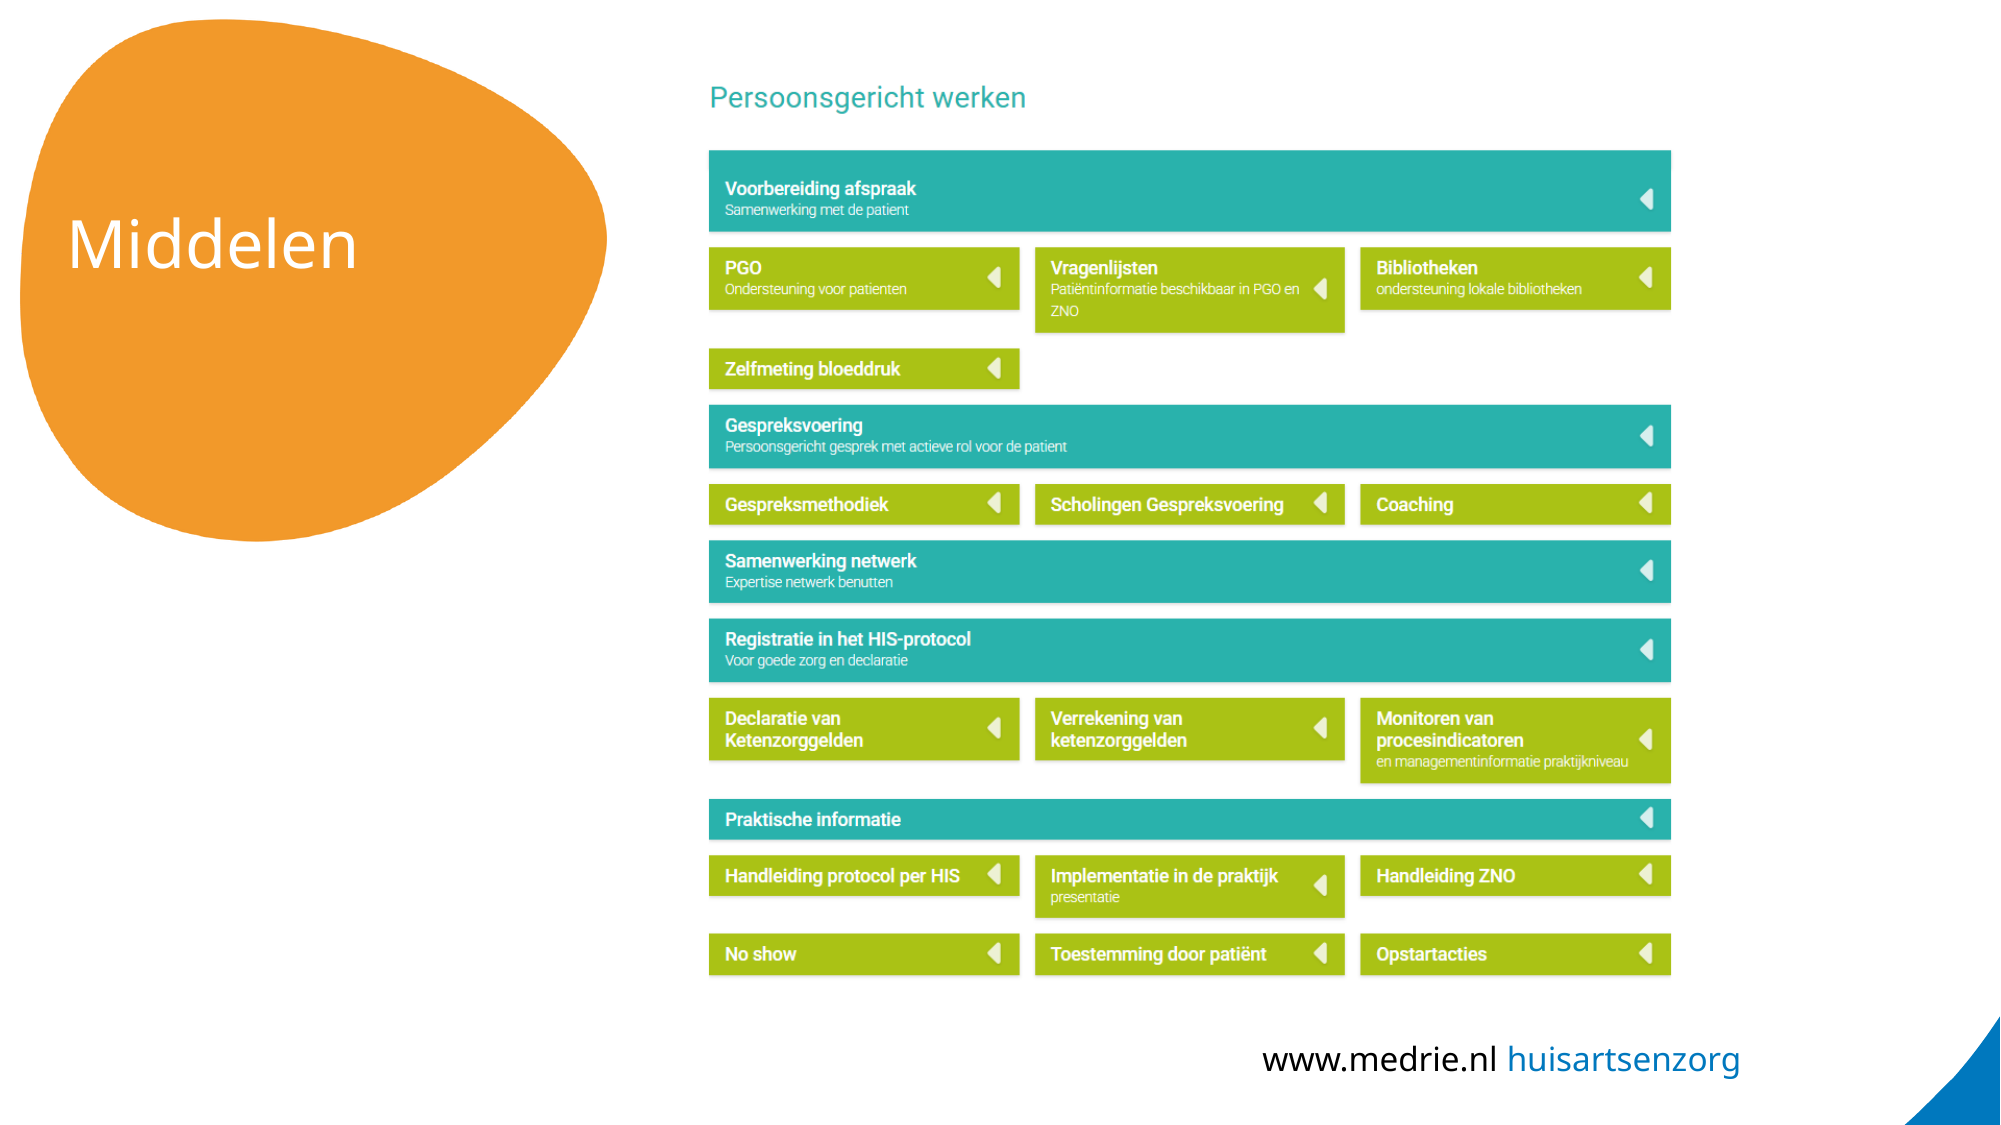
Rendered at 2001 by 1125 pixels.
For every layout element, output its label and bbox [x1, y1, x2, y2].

picture [685, 70, 1693, 994]
picture [0, 0, 649, 616]
